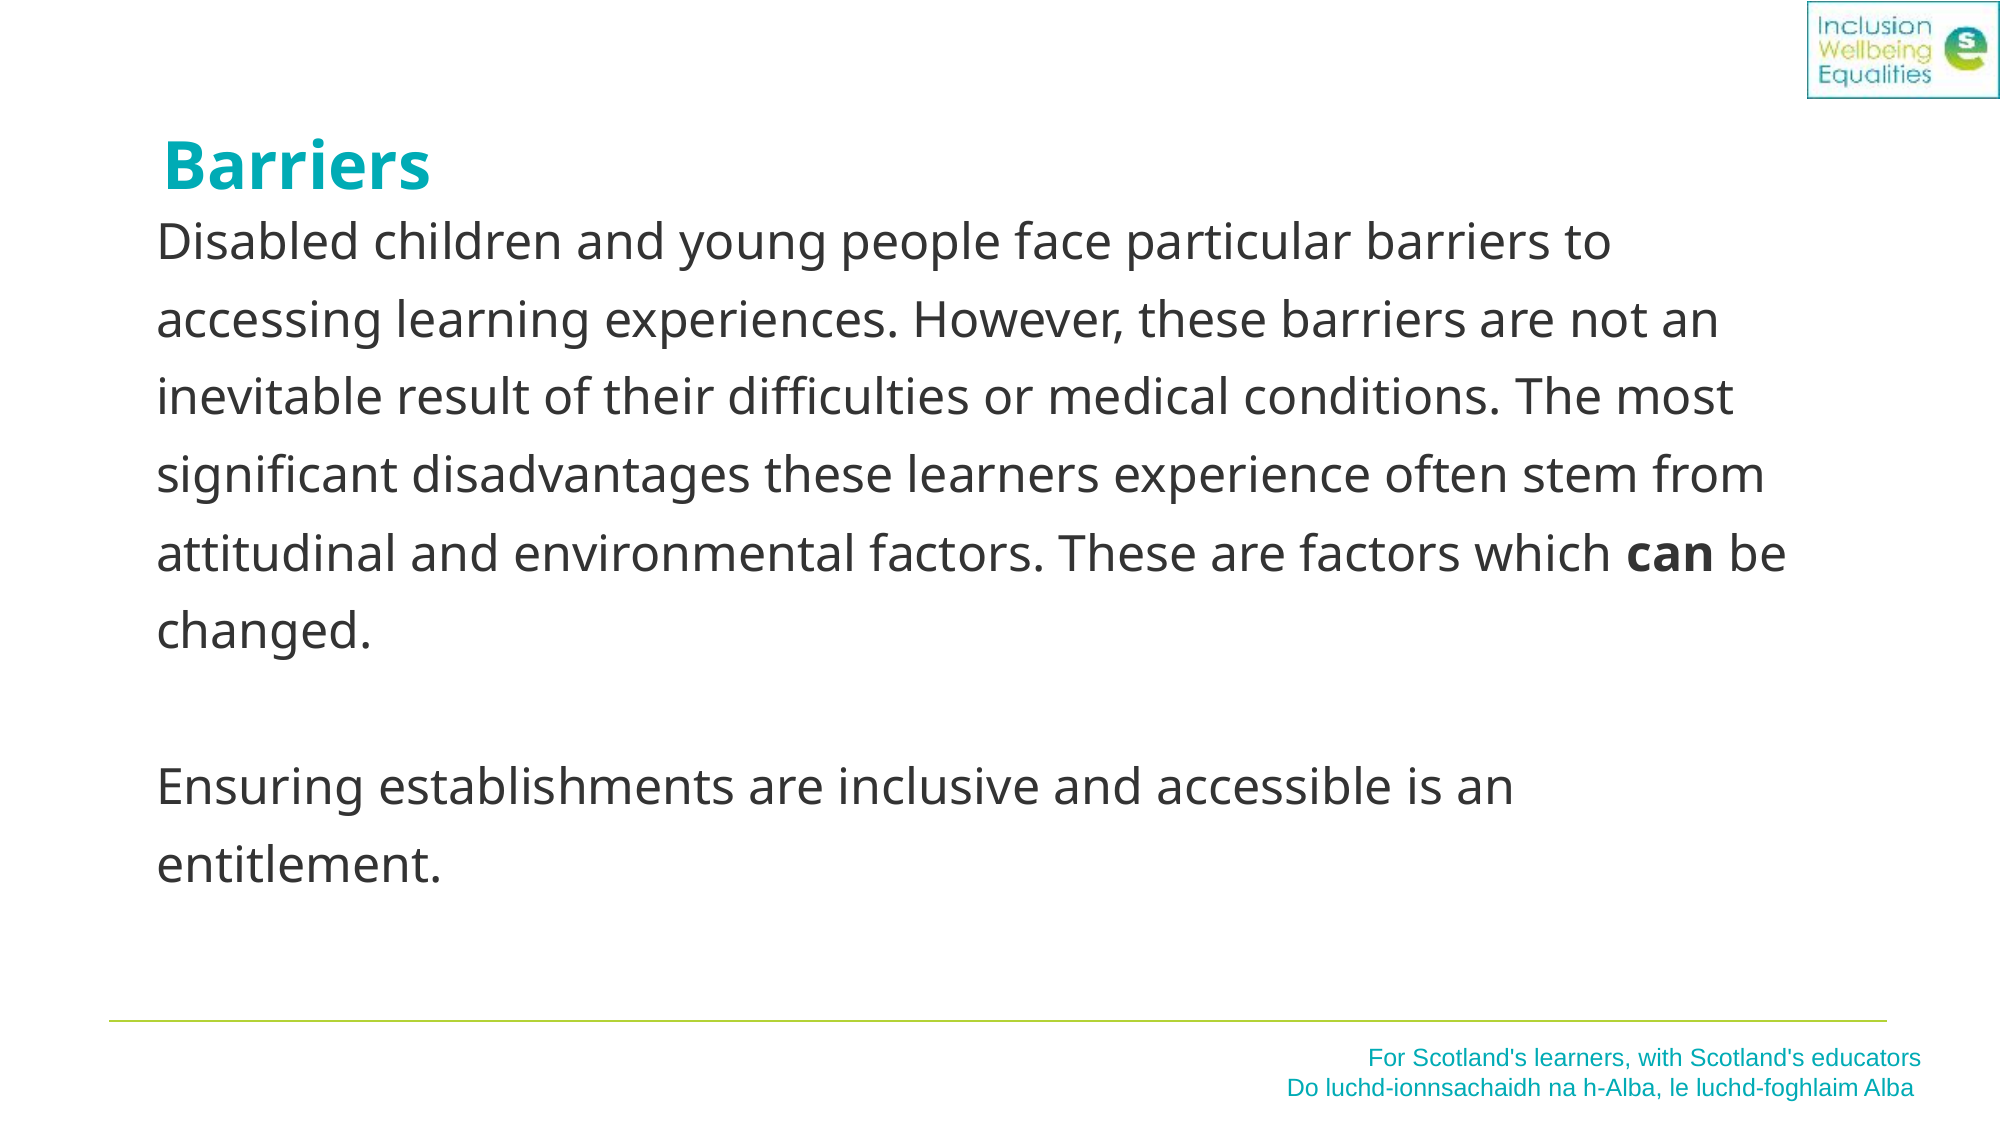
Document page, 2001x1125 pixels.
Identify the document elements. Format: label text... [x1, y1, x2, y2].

picture [1807, 1, 2000, 99]
title Barriers [147, 98, 457, 183]
text_box Disabled children and young people face particular barriers to accessing learning experiences. However, these barriers are not an inevitable result of their difficulties or medical conditions. The most significant disadvantages these learners experience often stem from attitudinal and environmental factors. These are factors which can be changed. Ensuring establishments are inclusive and accessible is an entitlement. [141, 183, 1816, 961]
